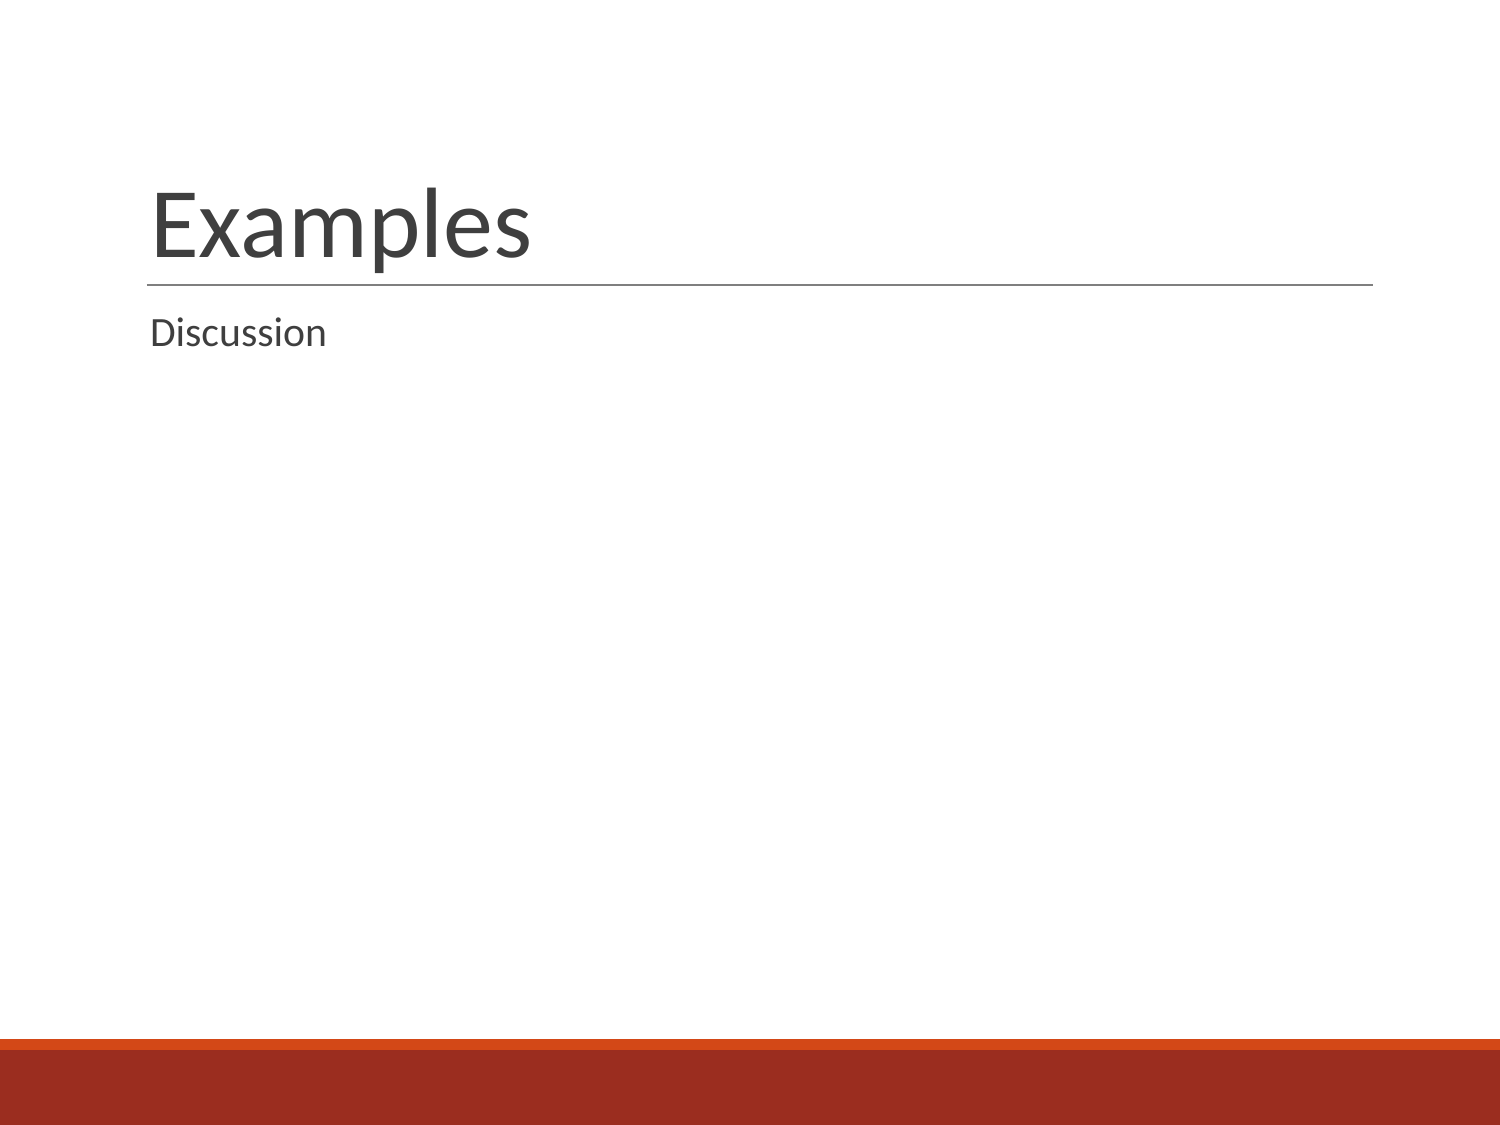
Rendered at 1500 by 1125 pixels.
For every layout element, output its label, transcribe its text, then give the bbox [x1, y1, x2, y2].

title Examples [135, 47, 1373, 285]
list Discussion [135, 302, 1373, 963]
